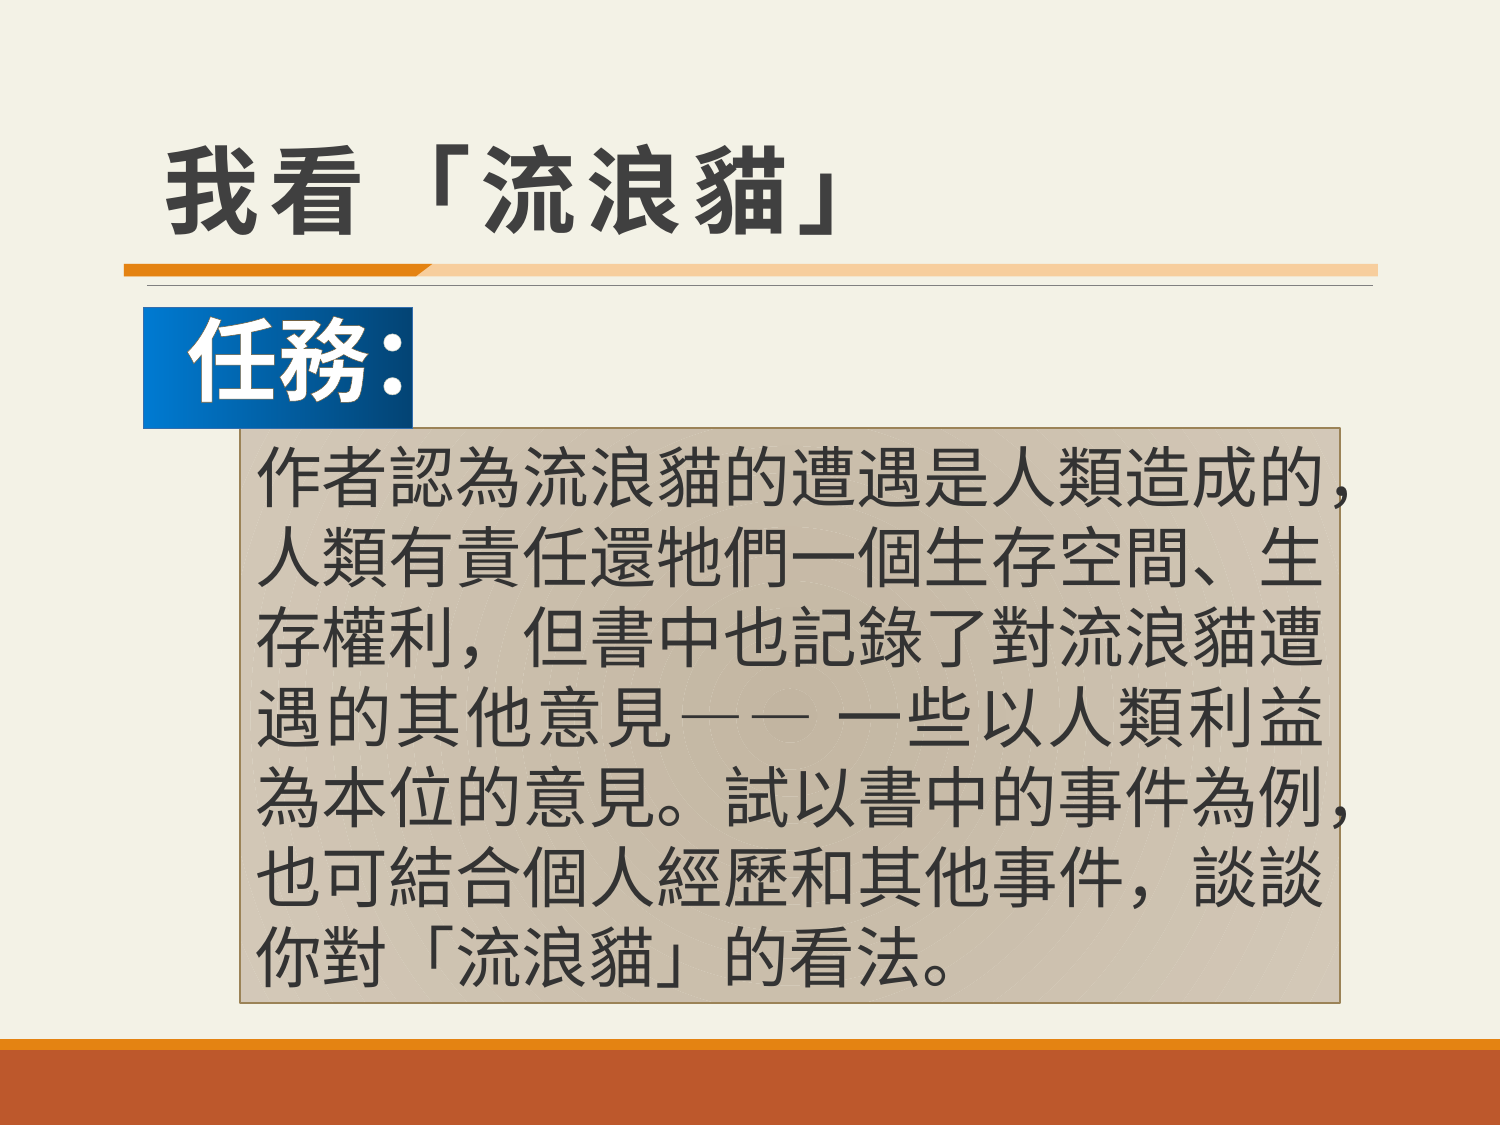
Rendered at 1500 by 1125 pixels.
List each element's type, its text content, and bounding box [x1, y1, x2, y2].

text_box 我看「流浪貓」 [152, 124, 907, 252]
text_box 作者認為流浪貓的遭遇是人類造成的，人類有責任還牠們一個生存空間、生存權利，但書中也記錄了對流浪貓遭遇的其他意見—— 一些以人類利益為本位的意見。試以書中的事件為例，也可結合個人經歷和其他事件，談談你對「流浪貓」的看法。 [239, 429, 1341, 1004]
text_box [321, 429, 1341, 901]
text_box [350, 400, 1330, 871]
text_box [123, 263, 1379, 277]
text_box 我看「流浪貓」 [336, 427, 1341, 886]
list 任務： [143, 307, 413, 429]
